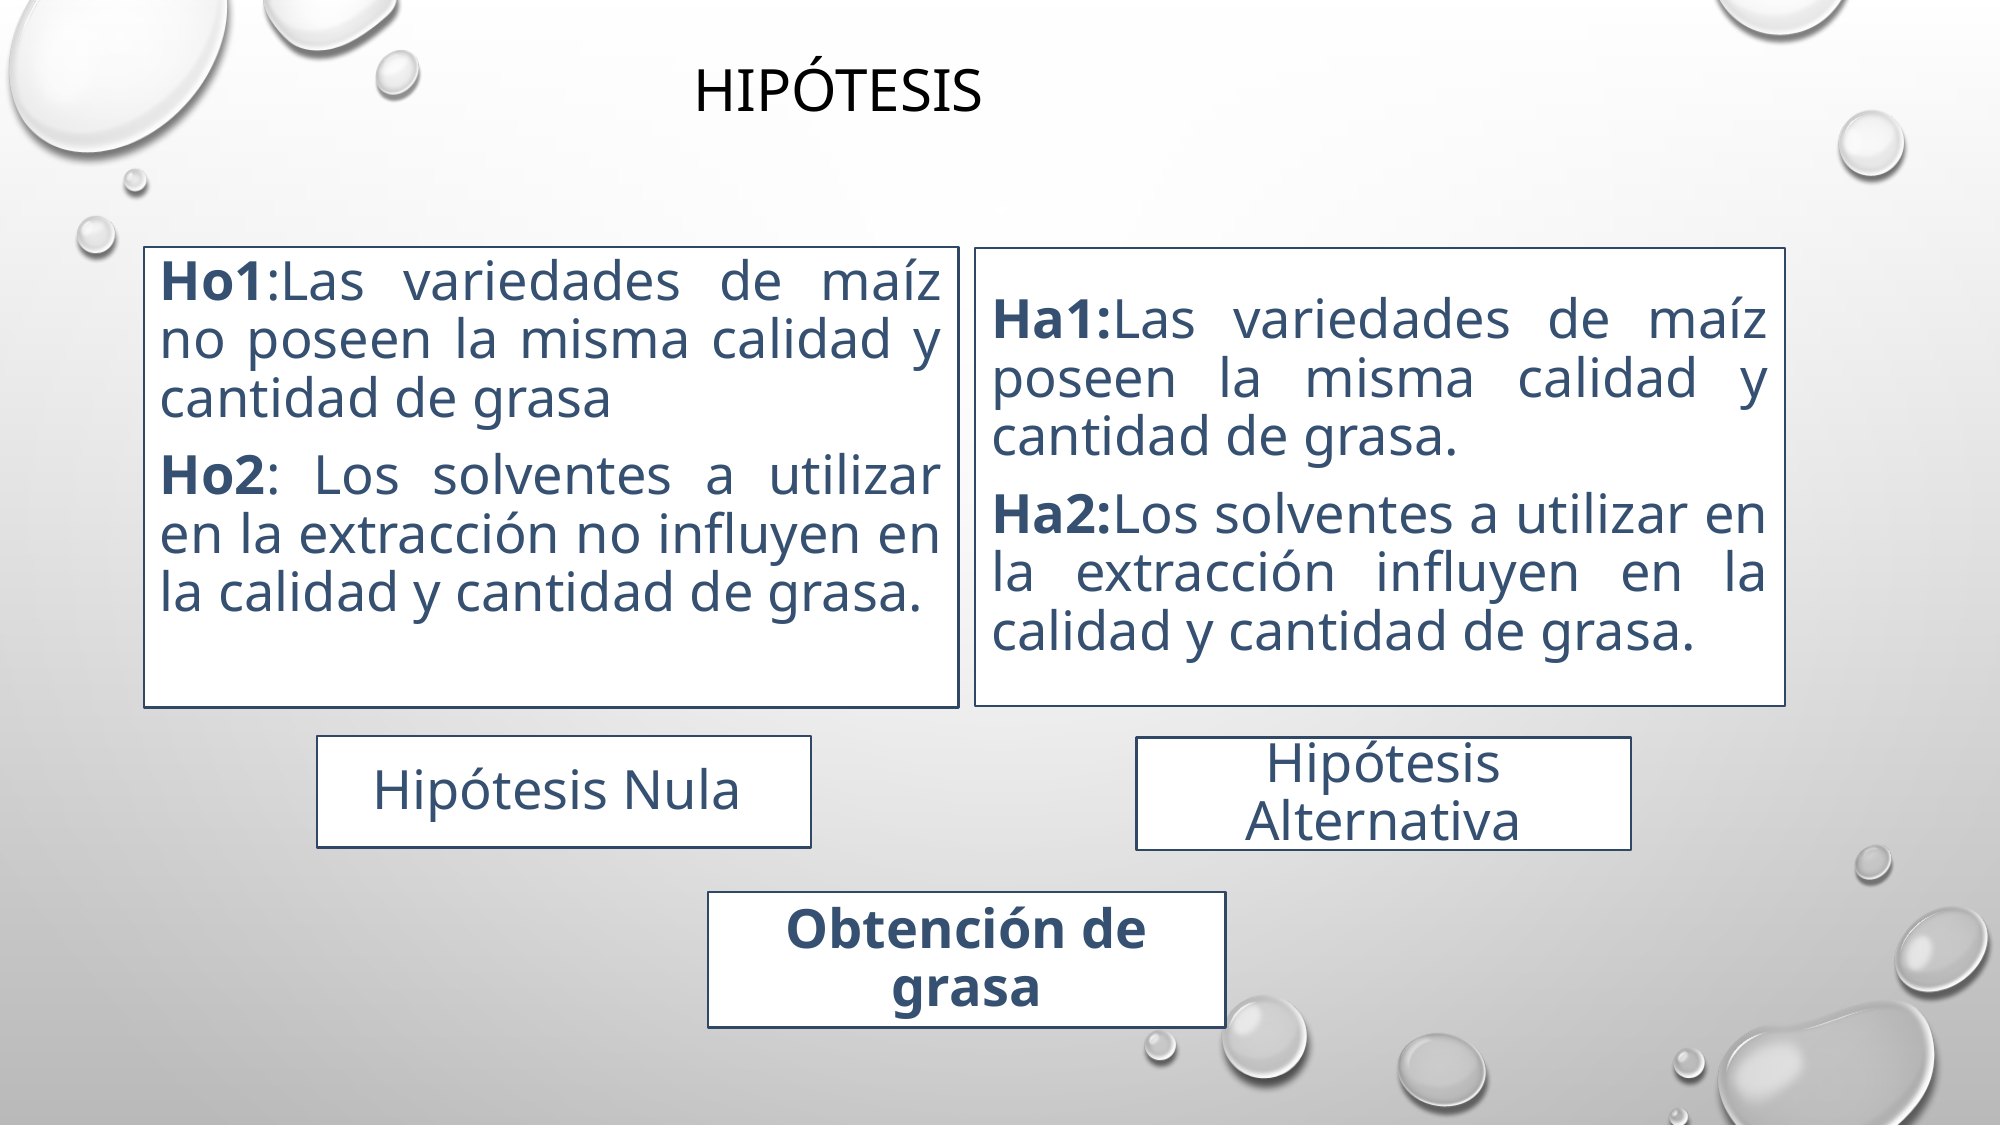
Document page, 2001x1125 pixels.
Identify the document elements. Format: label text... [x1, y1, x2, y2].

text_box HIPÓTESIS [678, 46, 1362, 129]
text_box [128, 131, 1805, 1088]
picture [0, 0, 2000, 1125]
